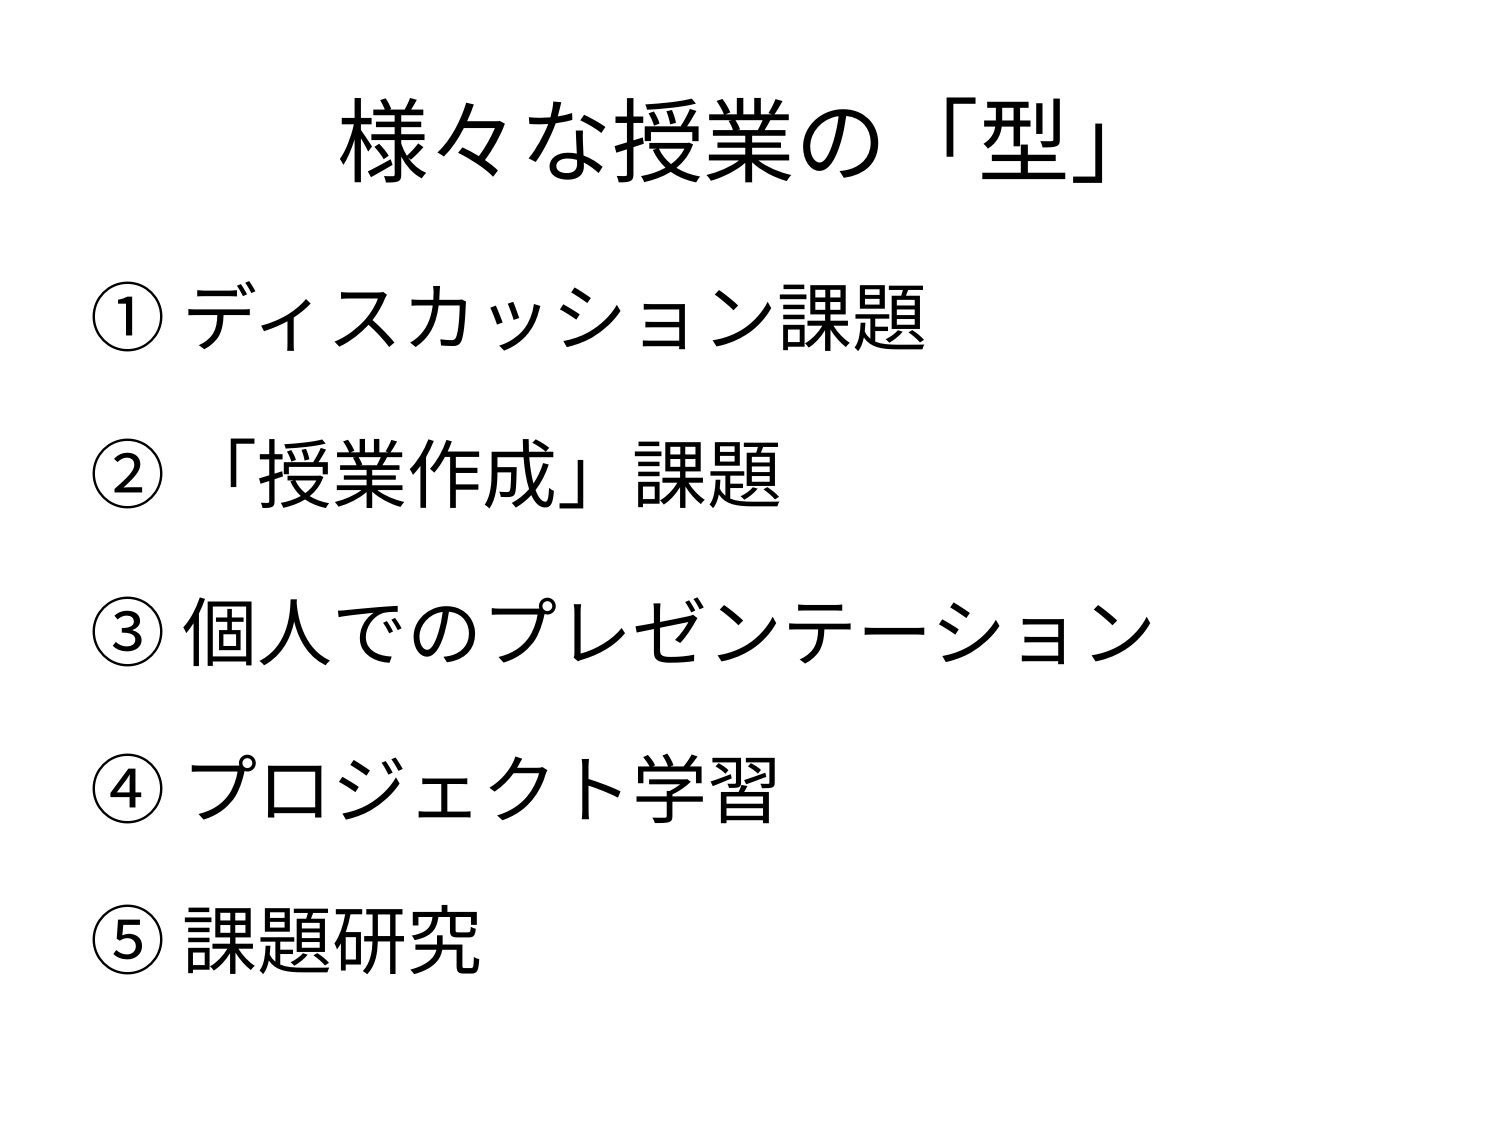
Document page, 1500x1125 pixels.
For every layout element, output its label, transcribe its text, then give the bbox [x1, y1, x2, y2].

title 様々な授業の「型」 [75, 45, 1425, 233]
list ①ディスカッション課題 ②「授業作成」課題 ③個人でのプレゼンテーション ④プロジェクト学習 ⑤課題研究 [75, 262, 1459, 1035]
